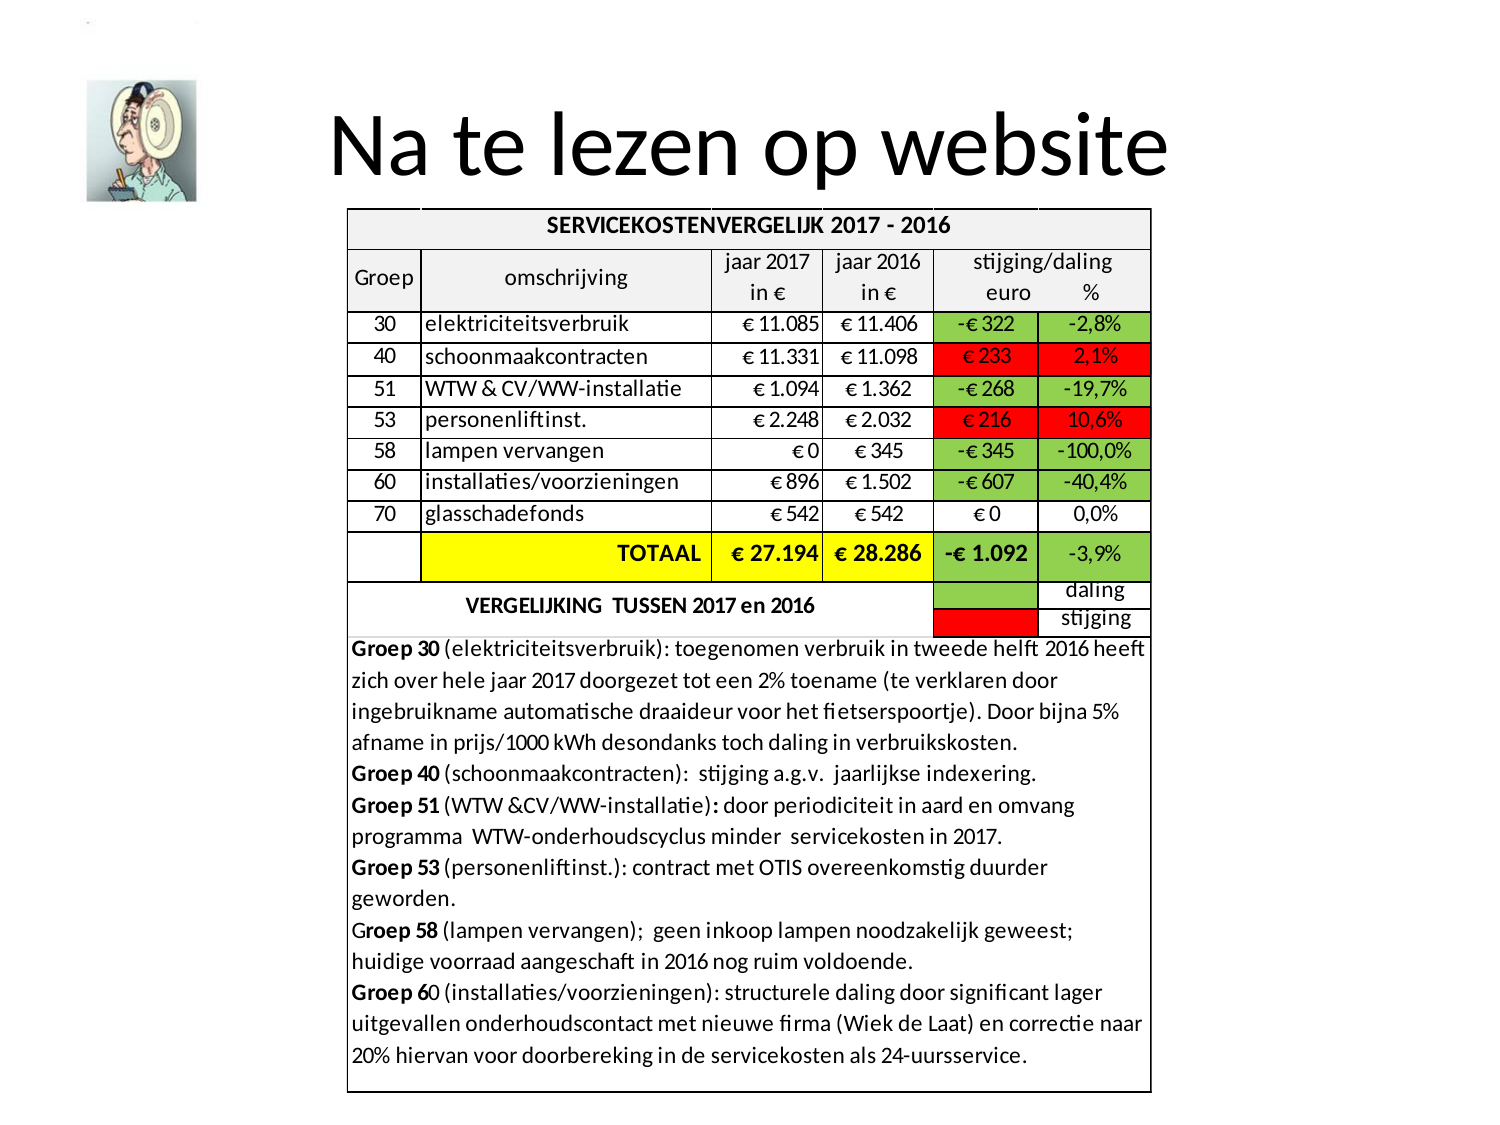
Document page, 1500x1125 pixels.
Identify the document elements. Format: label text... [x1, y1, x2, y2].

title Na te lezen op website [75, 45, 1425, 233]
picture [64, 18, 221, 230]
picture [346, 207, 1154, 1095]
